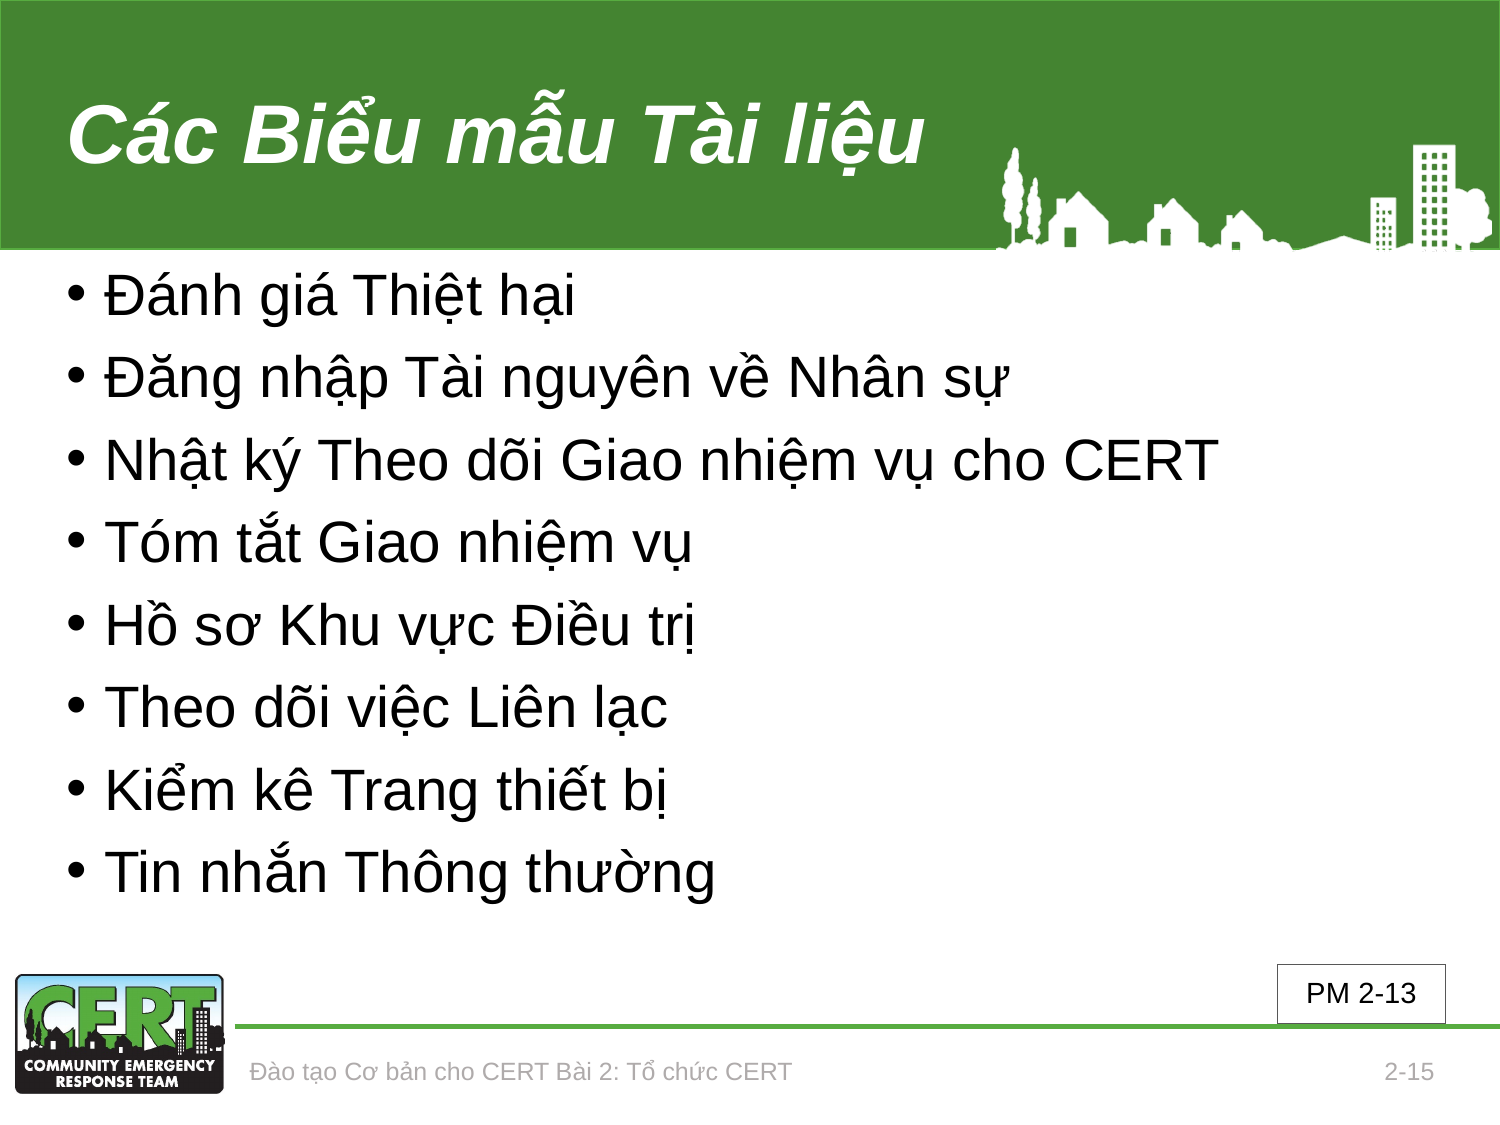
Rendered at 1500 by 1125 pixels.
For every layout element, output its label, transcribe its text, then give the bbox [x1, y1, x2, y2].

list PM 2-13 [1277, 964, 1446, 1024]
list 2-15 [1153, 1047, 1450, 1098]
list Đào tạo Cơ bản cho CERT Bài 2: Tổ chức CERT [234, 1047, 963, 1098]
list Đánh giá Thiệt hại Đăng nhập Tài nguyên về Nhân sự Nhật ký Theo dõi Giao nhiệm vụ cho CERT Tóm tắt Giao nhiệm vụ Hồ sơ Khu vực Điều trị Theo dõi việc Liên lạc Kiểm kê Trang thiết bị Tin nhắn Thông thường [51, 249, 1449, 1034]
picture [993, 137, 1497, 252]
title Các Biểu mẫu Tài liệu [51, 52, 1005, 220]
picture [14, 973, 225, 1094]
